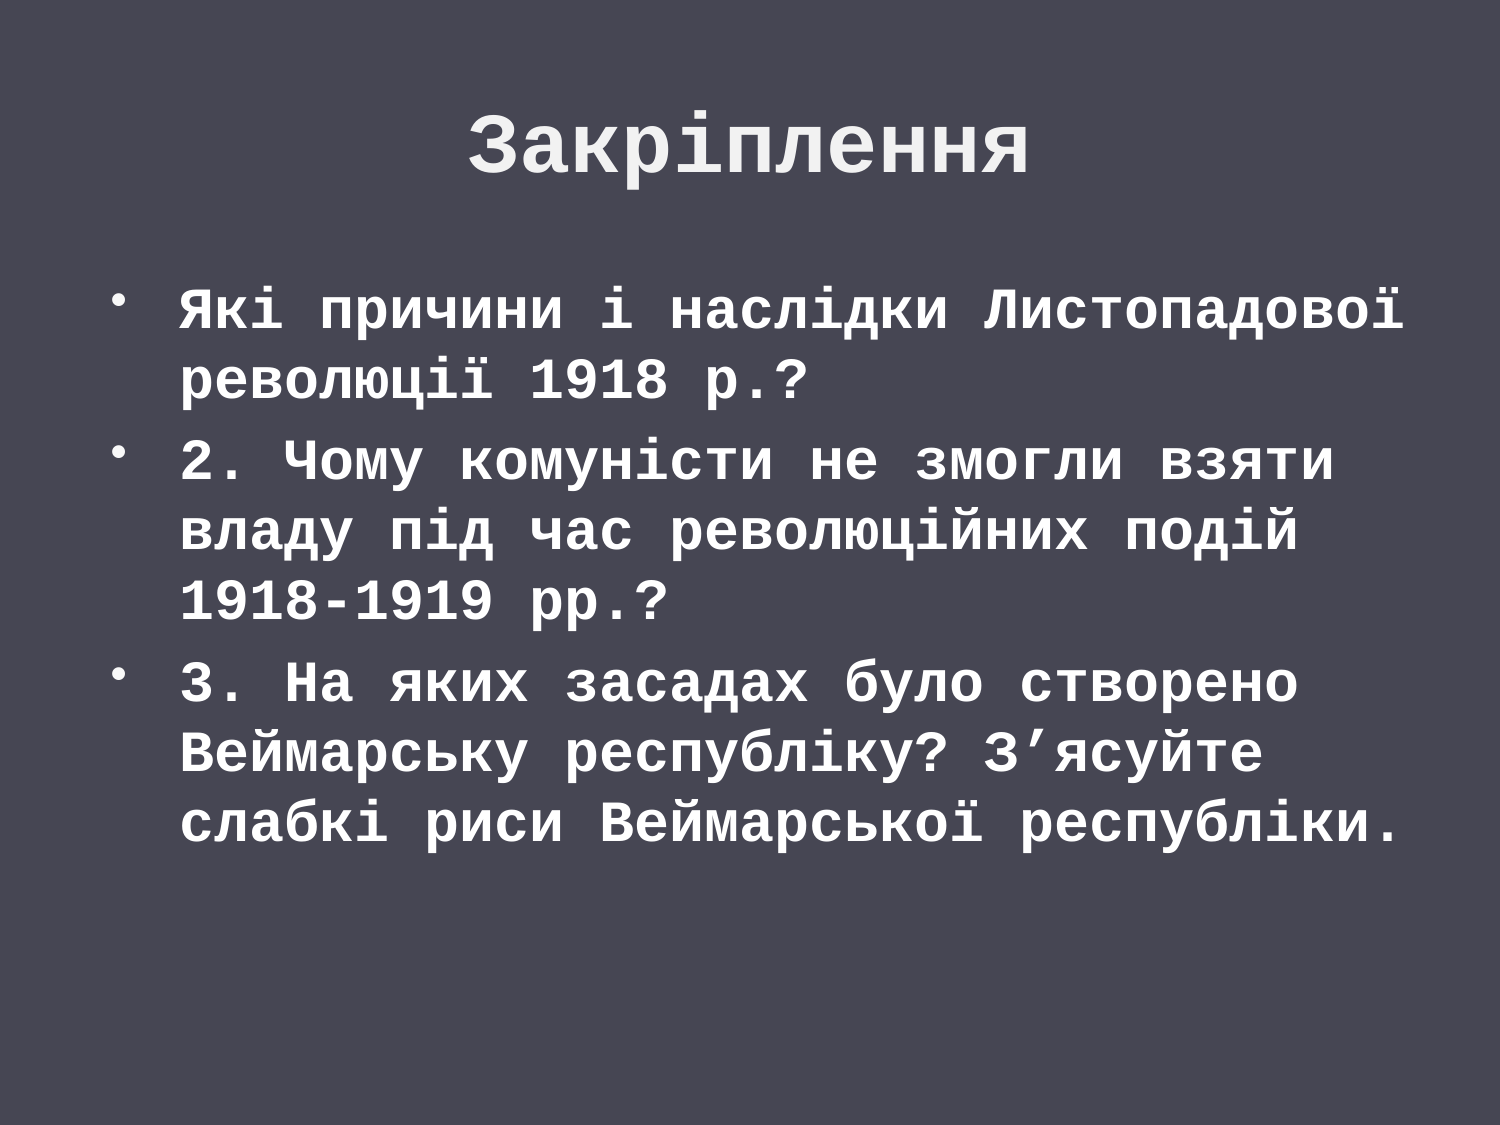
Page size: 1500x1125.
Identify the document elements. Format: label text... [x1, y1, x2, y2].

list Які причини і наслідки Листопадової революції 1918 р.? 2. Чому комуністи не змогли взяти владу під час революційних подій 1918-1919 рр.? 3. На яких засадах було створено Веймарську республіку? З’ясуйте слабкі риси Веймарської республіки. [75, 262, 1425, 1035]
title Закріплення [75, 45, 1425, 233]
